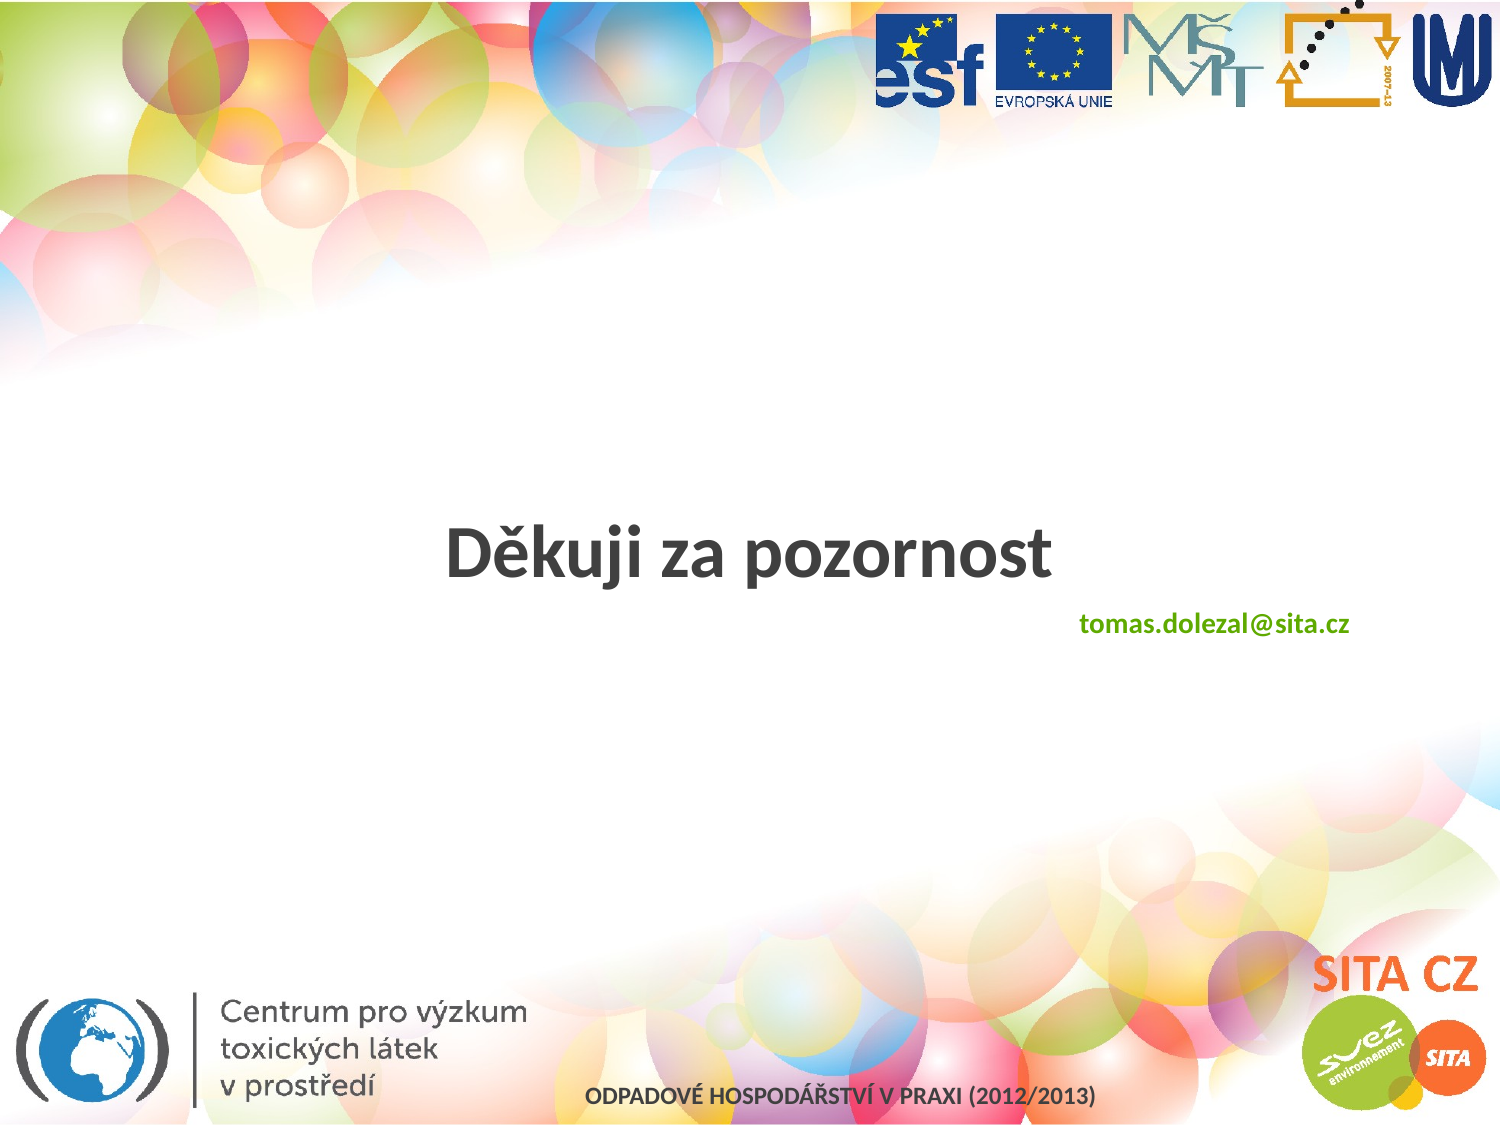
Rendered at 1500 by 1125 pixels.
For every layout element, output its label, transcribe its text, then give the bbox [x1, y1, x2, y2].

list Děkuji za pozornost tomas.dolezal@sita.cz [29, 254, 1470, 1001]
picture [0, 0, 1500, 1125]
